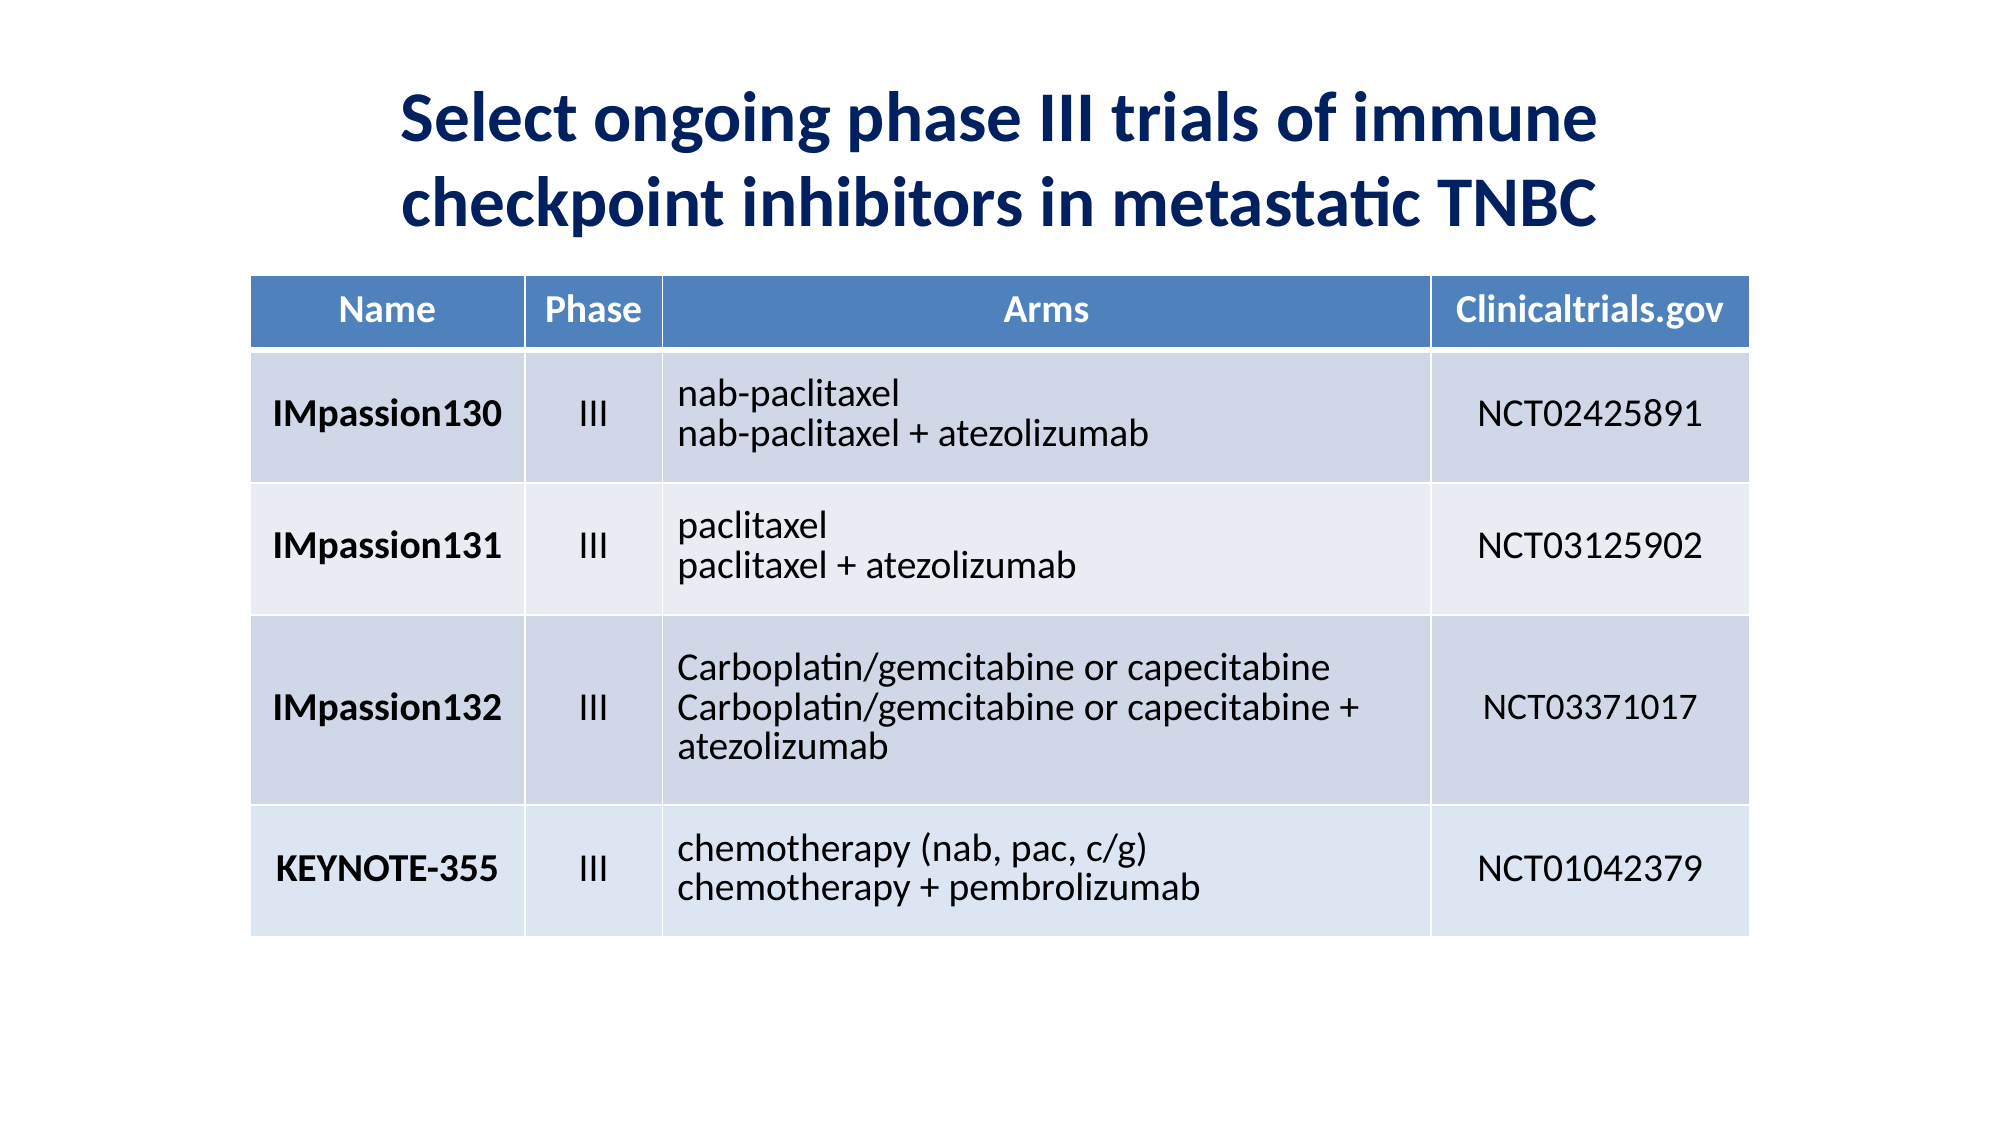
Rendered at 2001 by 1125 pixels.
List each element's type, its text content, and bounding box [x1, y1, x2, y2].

table_cell chemotherapy (nab, pac, c/g) chemotherapy + pembrolizumab [663, 806, 1430, 936]
table_header Name [251, 276, 524, 347]
table_cell III [526, 806, 662, 936]
table_header Arms [663, 276, 1430, 347]
table_cell IMpassion131 [251, 484, 524, 614]
table_header Clinicaltrials.gov [1432, 276, 1749, 347]
title Select ongoing phase III trials of immune checkpoint inhibitors in metastatic TNBC [324, 62, 1675, 250]
table_header Phase [526, 276, 662, 347]
table_cell nab-paclitaxel nab-paclitaxel + atezolizumab [663, 353, 1430, 482]
table_cell NCT03371017 [1432, 616, 1749, 804]
table_cell NCT03125902 [1432, 484, 1749, 614]
table_cell KEYNOTE-355 [251, 806, 524, 936]
table_cell IMpassion132 [251, 616, 524, 804]
table_cell NCT02425891 [1432, 353, 1749, 482]
table_cell III [526, 353, 662, 482]
table_cell paclitaxel paclitaxel + atezolizumab [663, 484, 1430, 614]
table_cell Carboplatin/gemcitabine or capecitabine Carboplatin/gemcitabine or capecitabine + atezolizumab [663, 616, 1430, 804]
table_cell III [526, 616, 662, 804]
table_cell IMpassion130 [251, 353, 524, 482]
table_cell NCT01042379 [1432, 806, 1749, 936]
table_cell III [526, 484, 662, 614]
